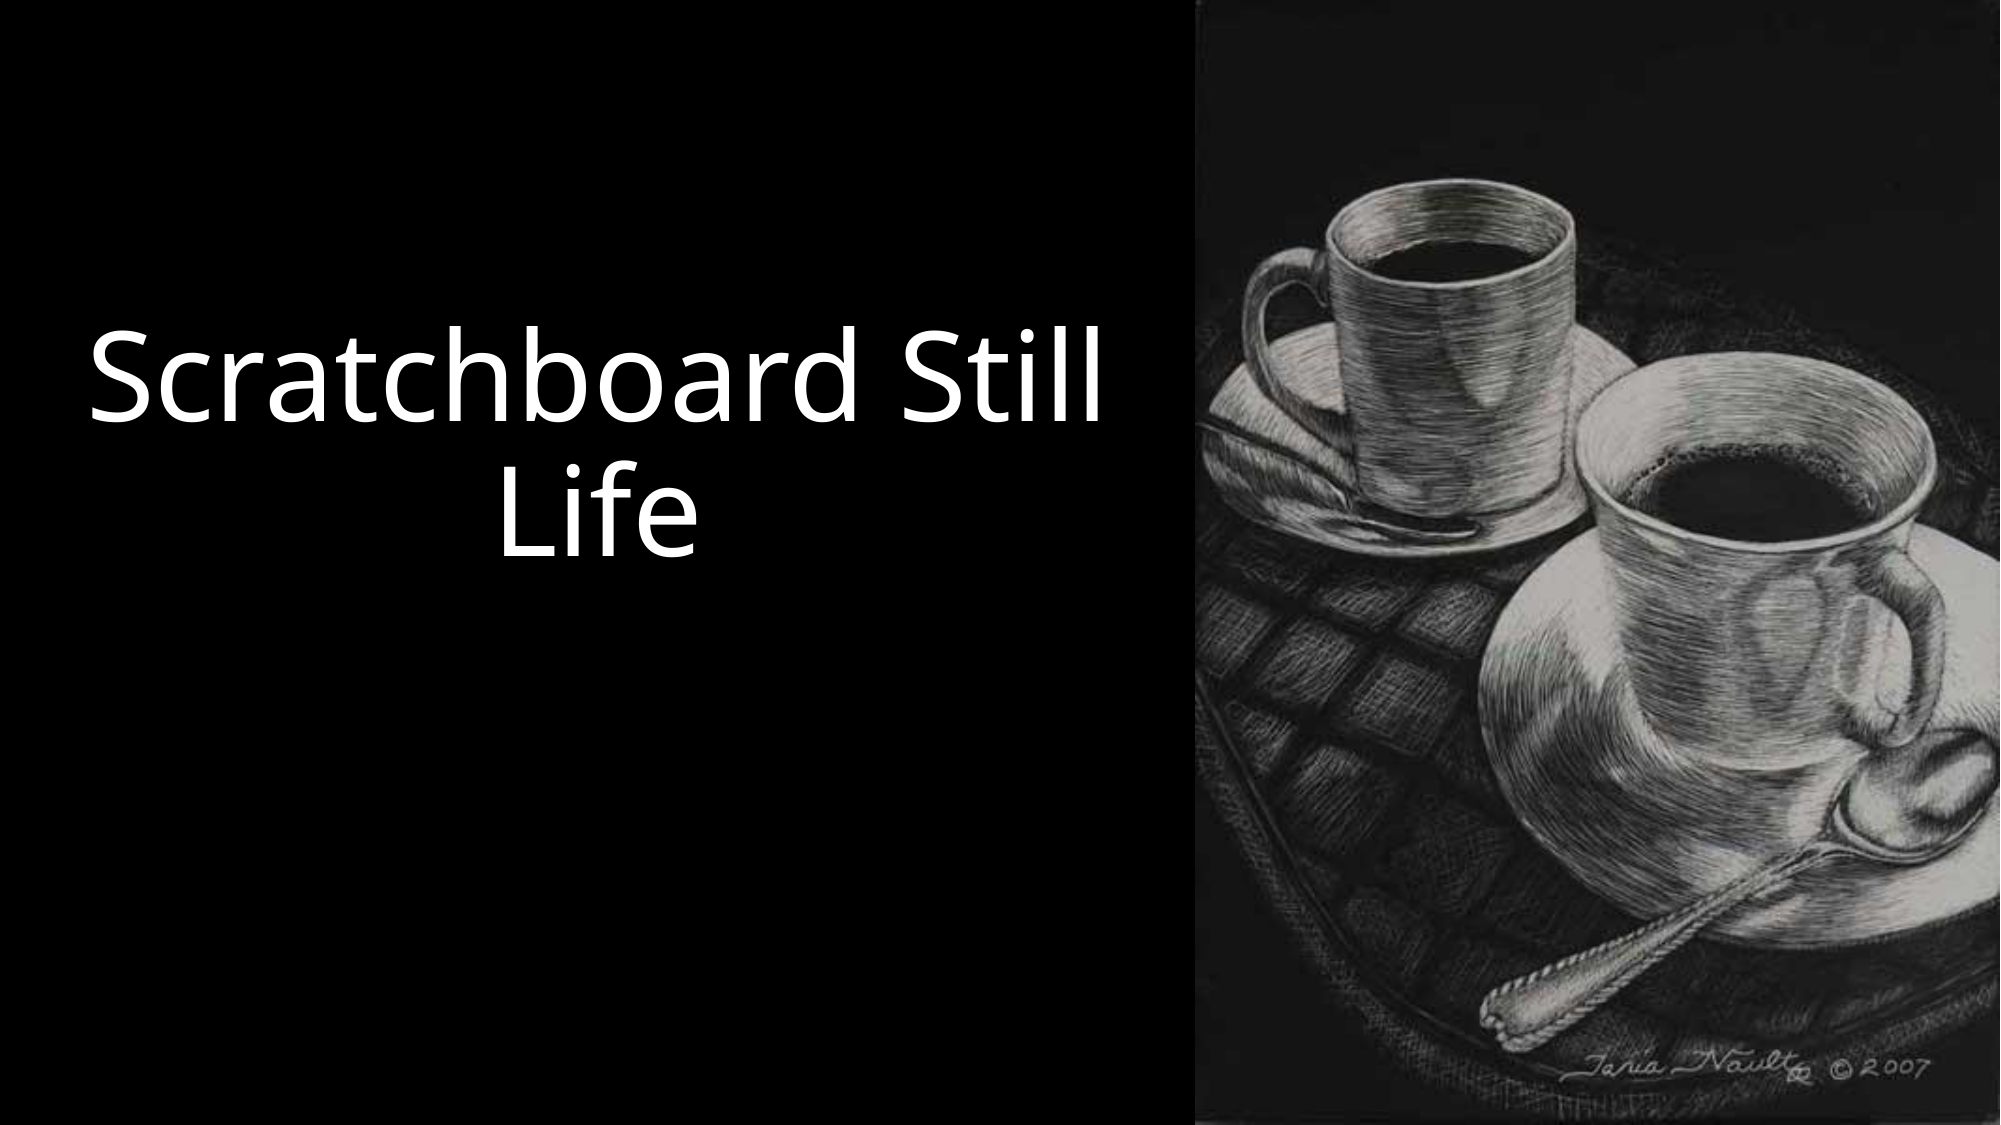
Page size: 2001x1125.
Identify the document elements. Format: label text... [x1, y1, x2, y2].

picture [1195, 0, 2000, 1125]
title Scratchboard Still Life [0, 184, 1195, 591]
